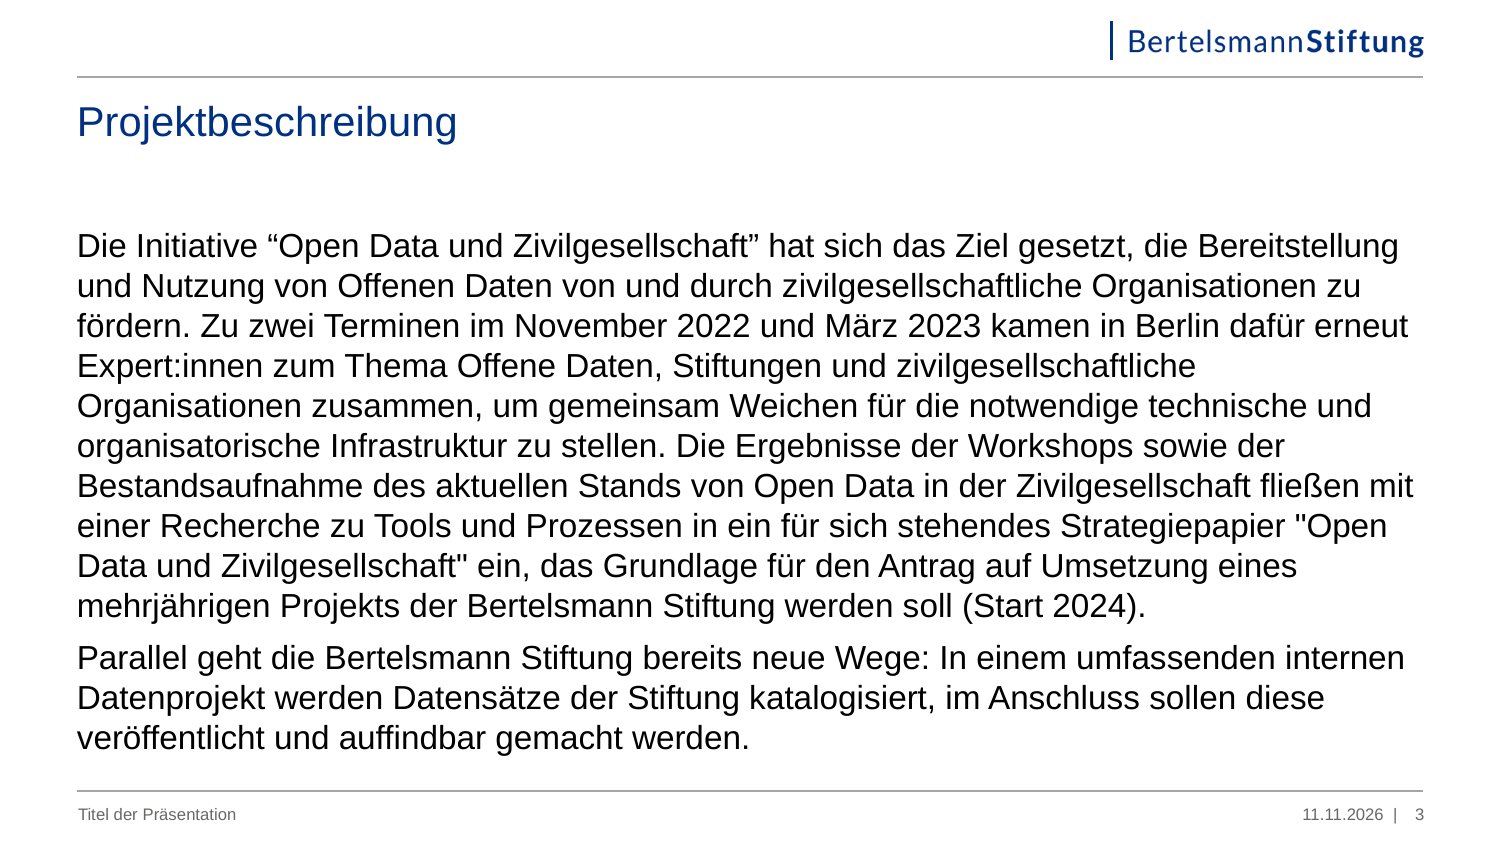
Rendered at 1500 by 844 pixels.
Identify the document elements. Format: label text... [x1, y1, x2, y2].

footer Titel der Präsentation [63, 791, 1242, 837]
slide_number 3 [1369, 791, 1440, 837]
list Die Initiative “Open Data und Zivilgesellschaft” hat sich das Ziel gesetzt, die Bereitstellung und Nutzung von Offenen Daten von und durch zivilgesellschaftliche Organisationen zu fördern. Zu zwei Terminen im November 2022 und März 2023 kamen in Berlin dafür erneut Expert:innen zum Thema Offene Daten, Stiftungen und zivilgesellschaftliche Organisationen zusammen, um gemeinsam Weichen für die notwendige technische und organisatorische Infrastruktur zu stellen. Die Ergebnisse der Workshops sowie der Bestandsaufnahme des aktuellen Stands von Open Data in der Zivilgesellschaft fließen mit einer Recherche zu Tools und Prozessen in ein für sich stehendes Strategiepapier "Open Data und Zivilgesellschaft" ein, das Grundlage für den Antrag auf Umsetzung eines mehrjährigen Projekts der Bertelsmann Stiftung werden soll (Start 2024). Parallel geht die Bertelsmann Stiftung bereits neue Wege: In einem umfassenden internen Datenprojekt werden Datensätze der Stiftung katalogisiert, im Anschluss sollen diese veröffentlicht und auffindbar gemacht werden. [76, 224, 1424, 791]
picture [1110, 21, 1424, 60]
title Projektbeschreibung [76, 94, 1424, 201]
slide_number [1257, 791, 1369, 837]
